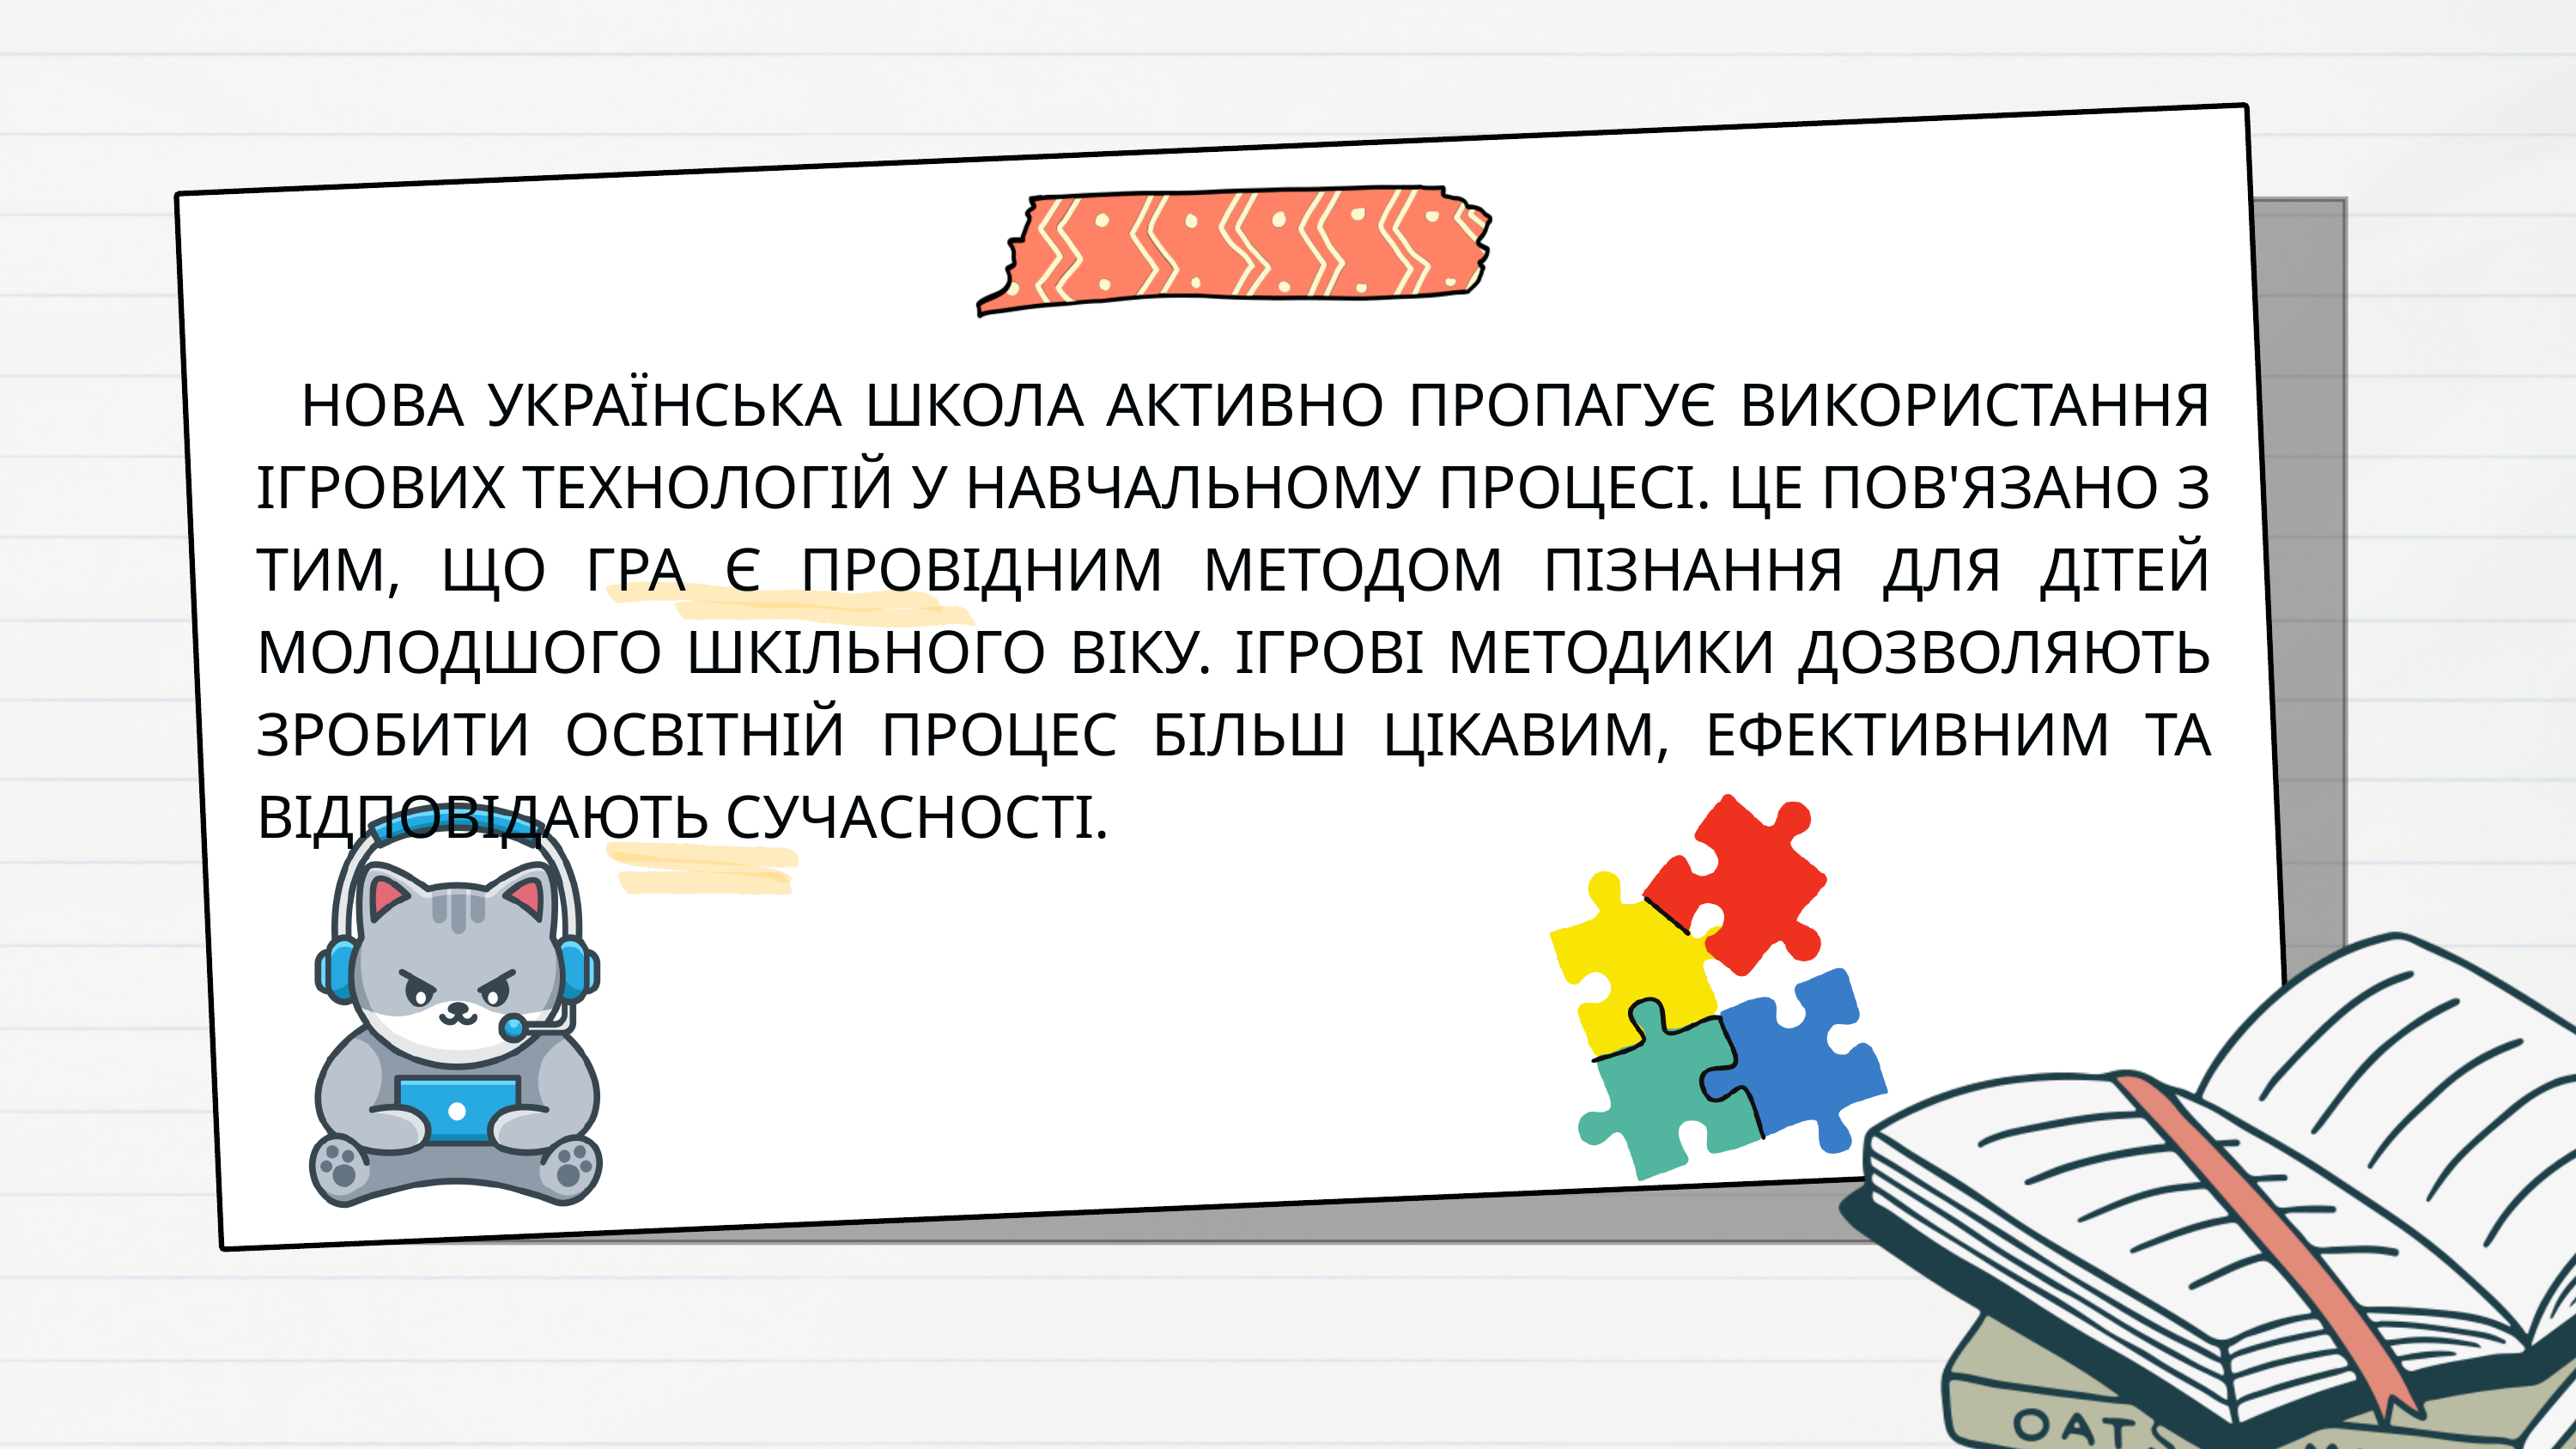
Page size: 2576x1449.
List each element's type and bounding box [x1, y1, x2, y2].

text_box [197, 149, 2271, 1206]
text_box [1838, 931, 2576, 1449]
text_box [0, 0, 2576, 1449]
text_box [304, 198, 2346, 1243]
